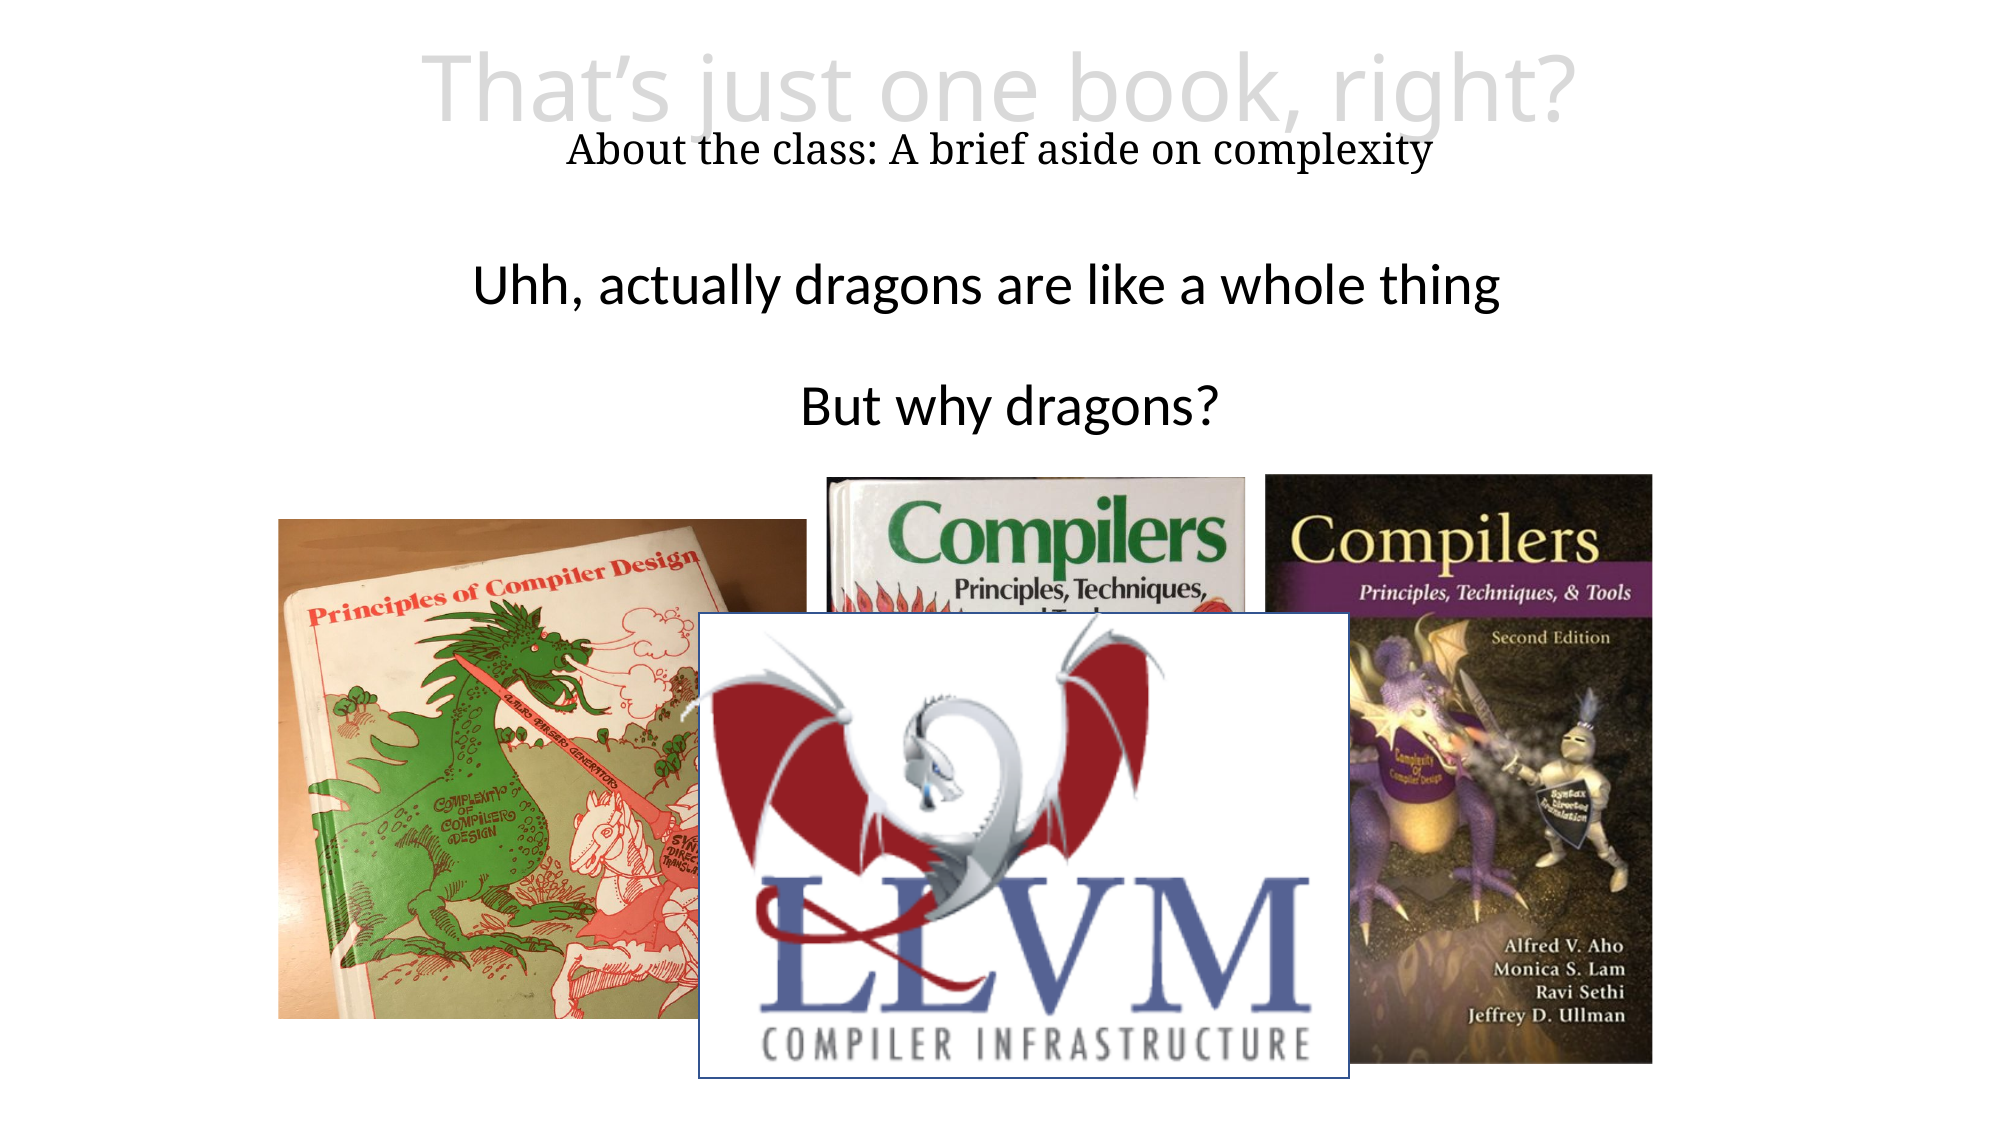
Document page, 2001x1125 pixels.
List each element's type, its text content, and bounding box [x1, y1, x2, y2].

title That’s just one book, right? About the class: A brief aside on complexity [353, 6, 1647, 174]
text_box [679, 613, 1350, 1079]
picture [265, 174, 1730, 1064]
